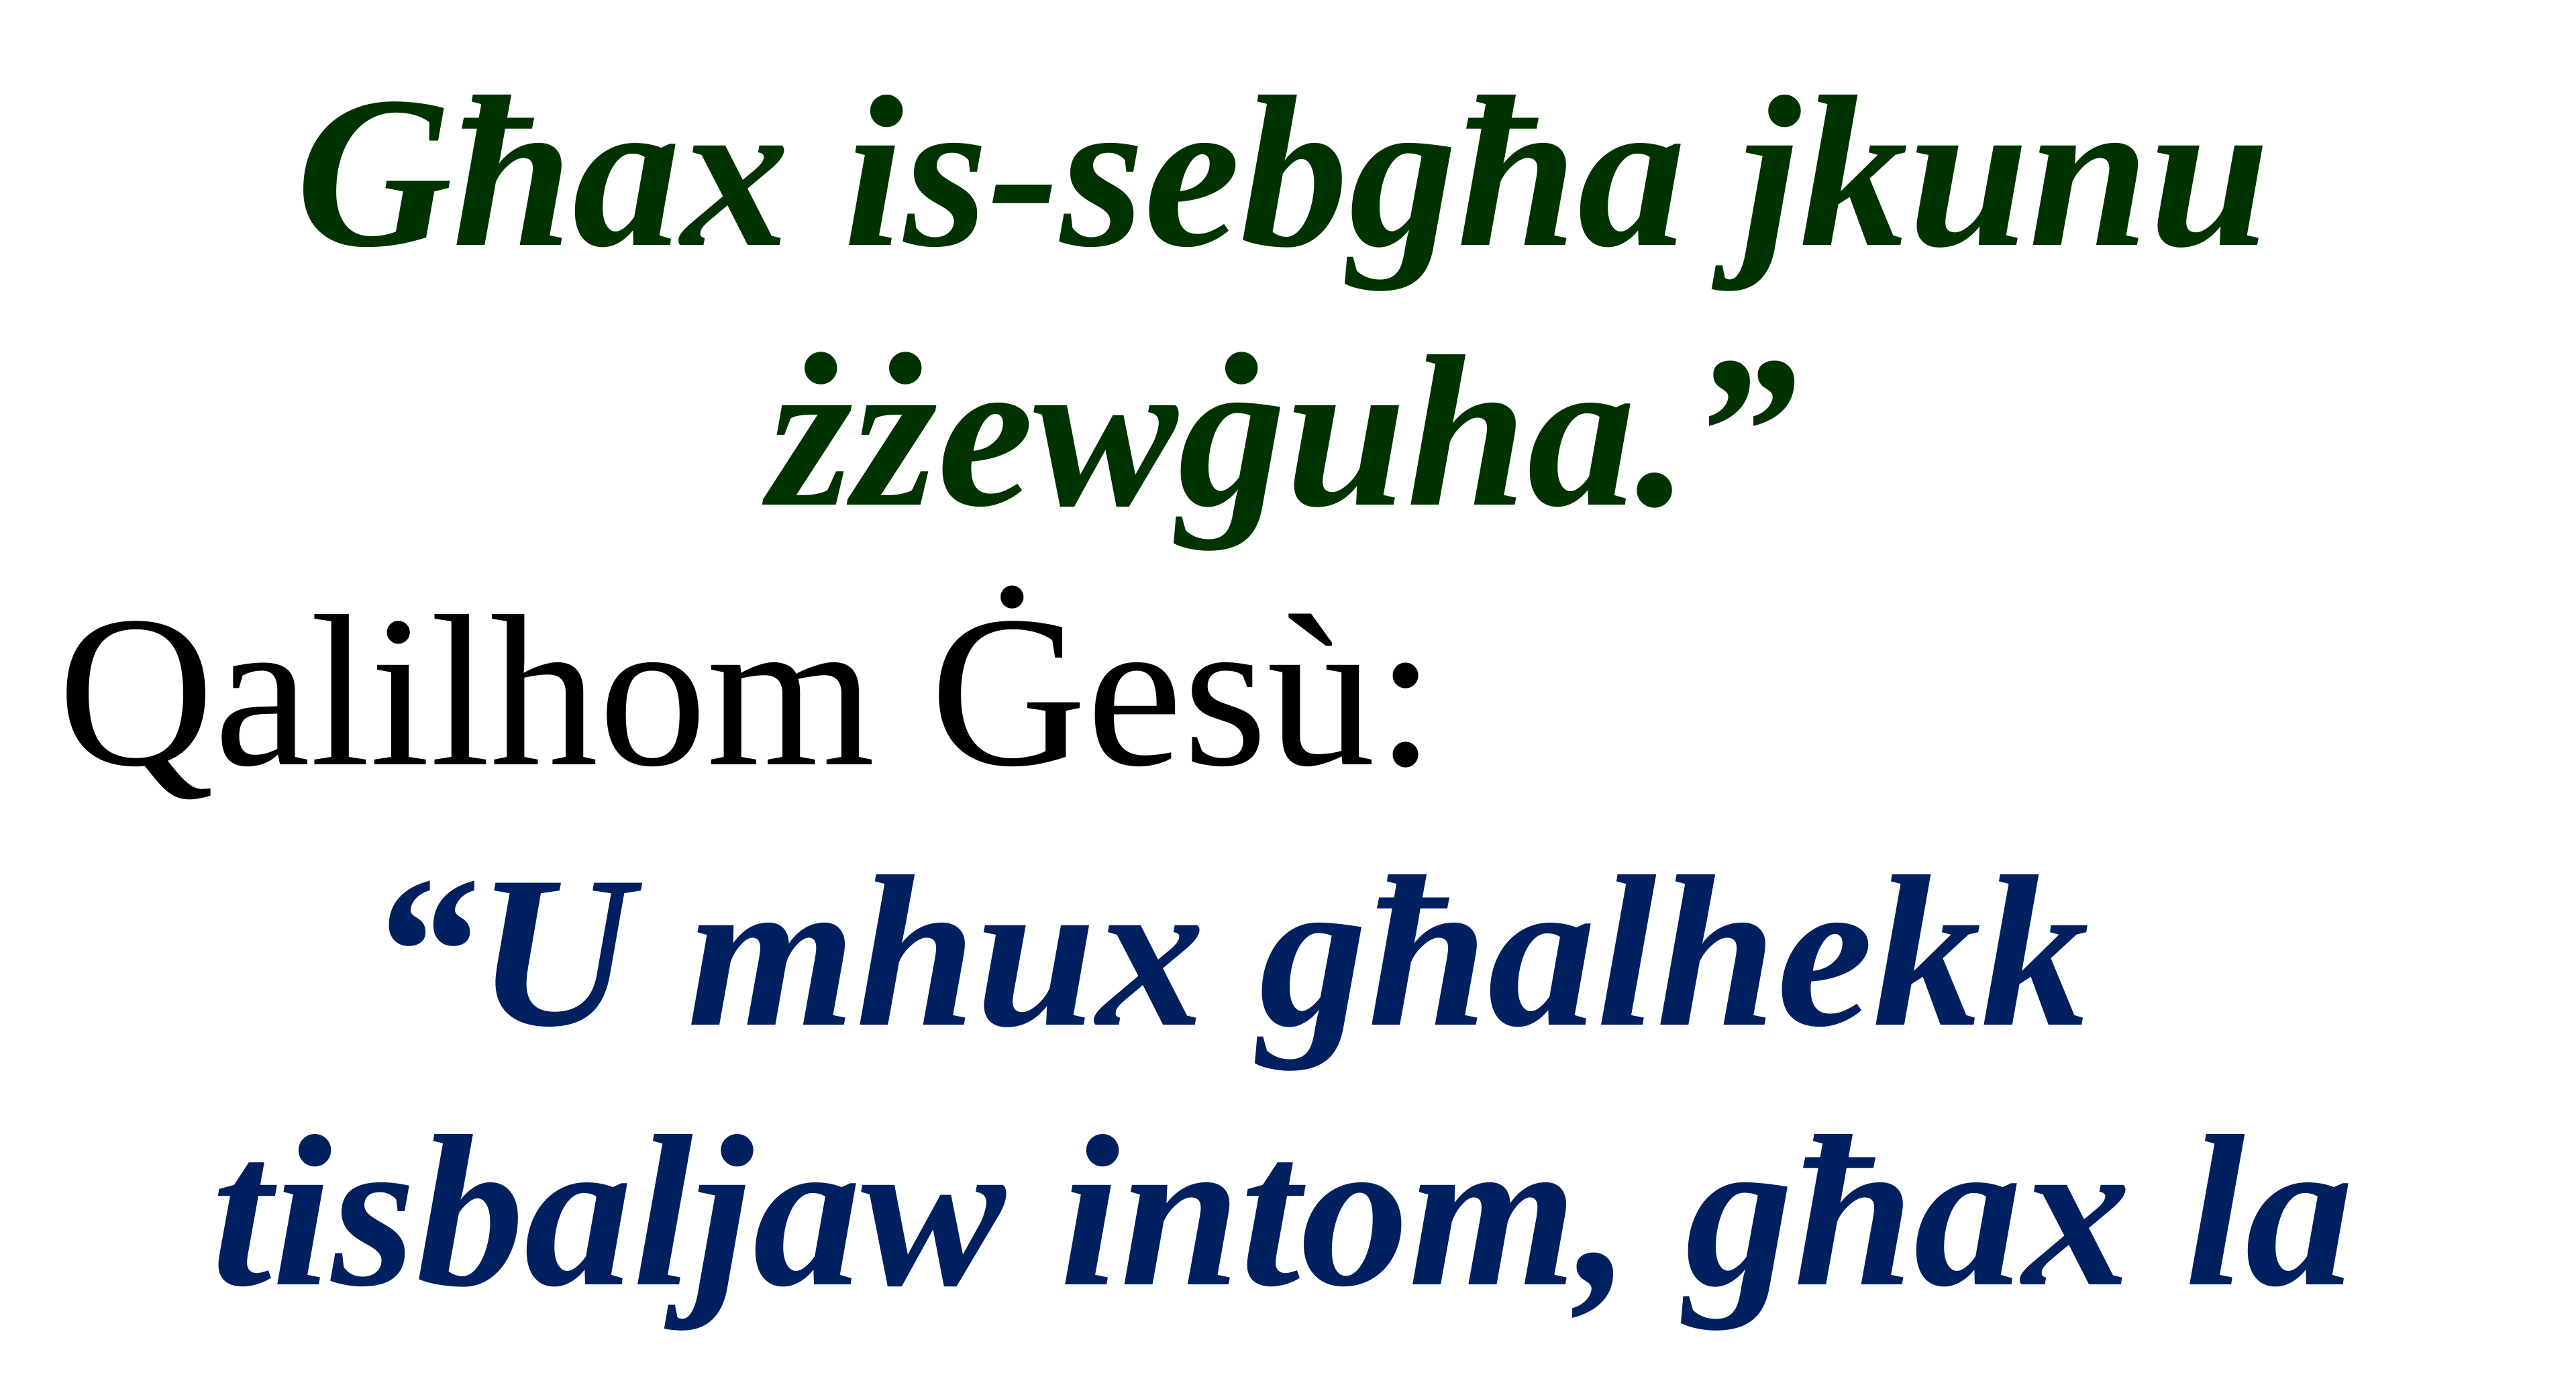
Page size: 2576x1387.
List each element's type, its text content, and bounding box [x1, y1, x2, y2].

text_box Għax is-sebgħa jkunu żżewġuha.” Qalilhom Ġesù: “U mhux għalhekk tisbaljaw intom, għax la [35, 17, 2532, 1339]
